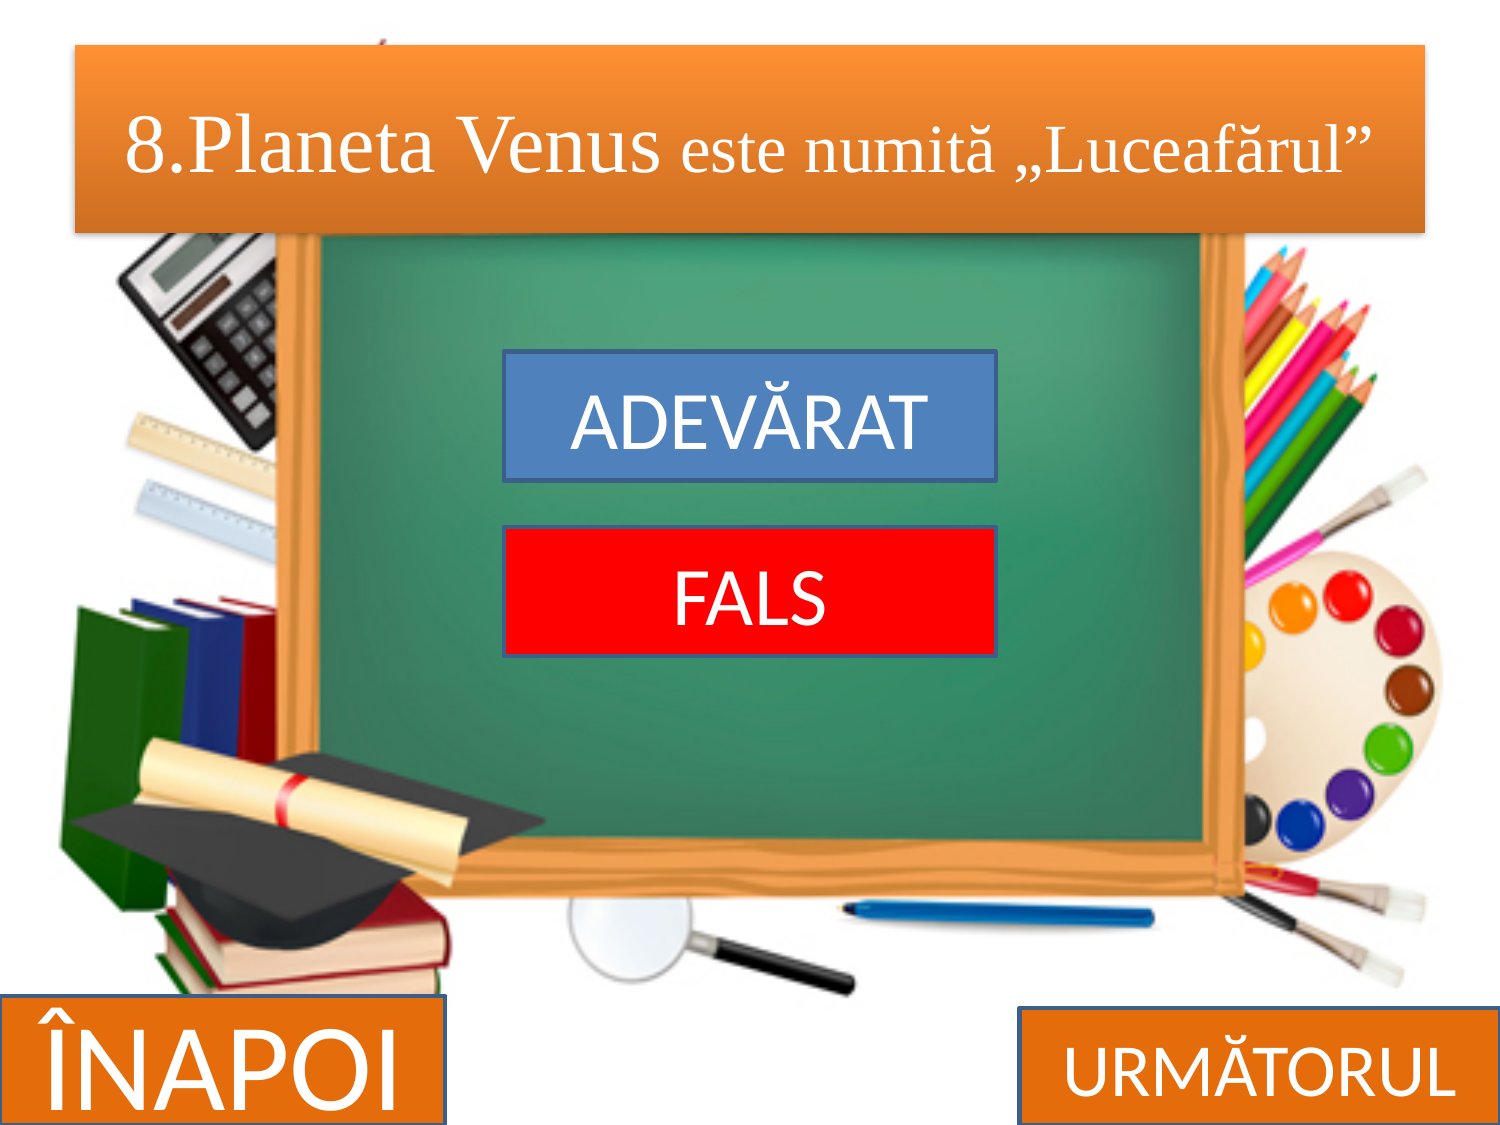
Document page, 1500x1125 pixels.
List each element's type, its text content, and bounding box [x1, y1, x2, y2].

picture [0, 0, 1500, 1125]
text_box URMĂTORUL [1017, 1006, 1500, 1125]
text_box FALS [502, 525, 998, 658]
title 8.Planeta Venus este numită „Luceafărul” [75, 45, 1425, 233]
text_box ADEVĂRAT [502, 349, 998, 483]
text_box ÎNAPOI [0, 994, 447, 1125]
